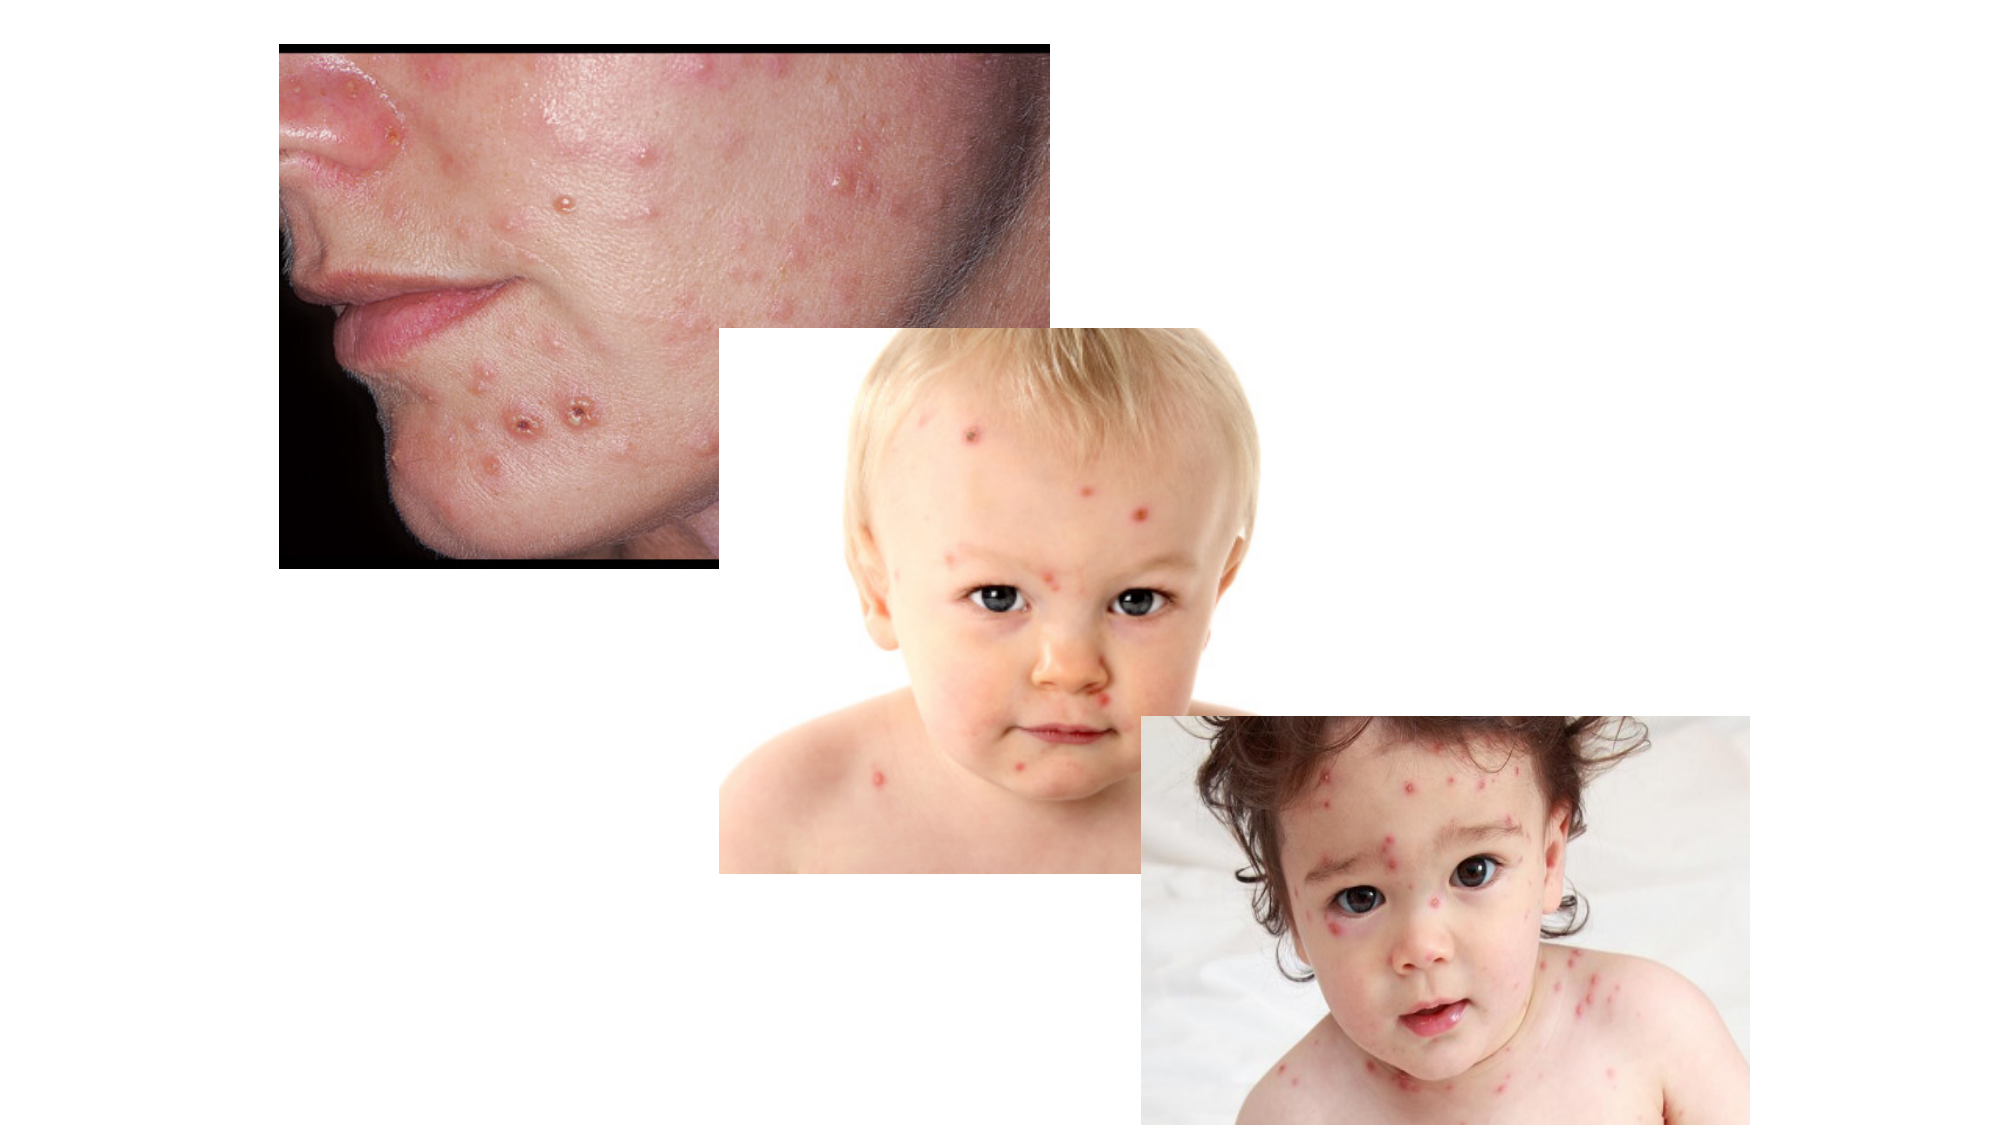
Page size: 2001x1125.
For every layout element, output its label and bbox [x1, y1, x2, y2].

list [279, 44, 1050, 569]
picture [719, 328, 1750, 1125]
